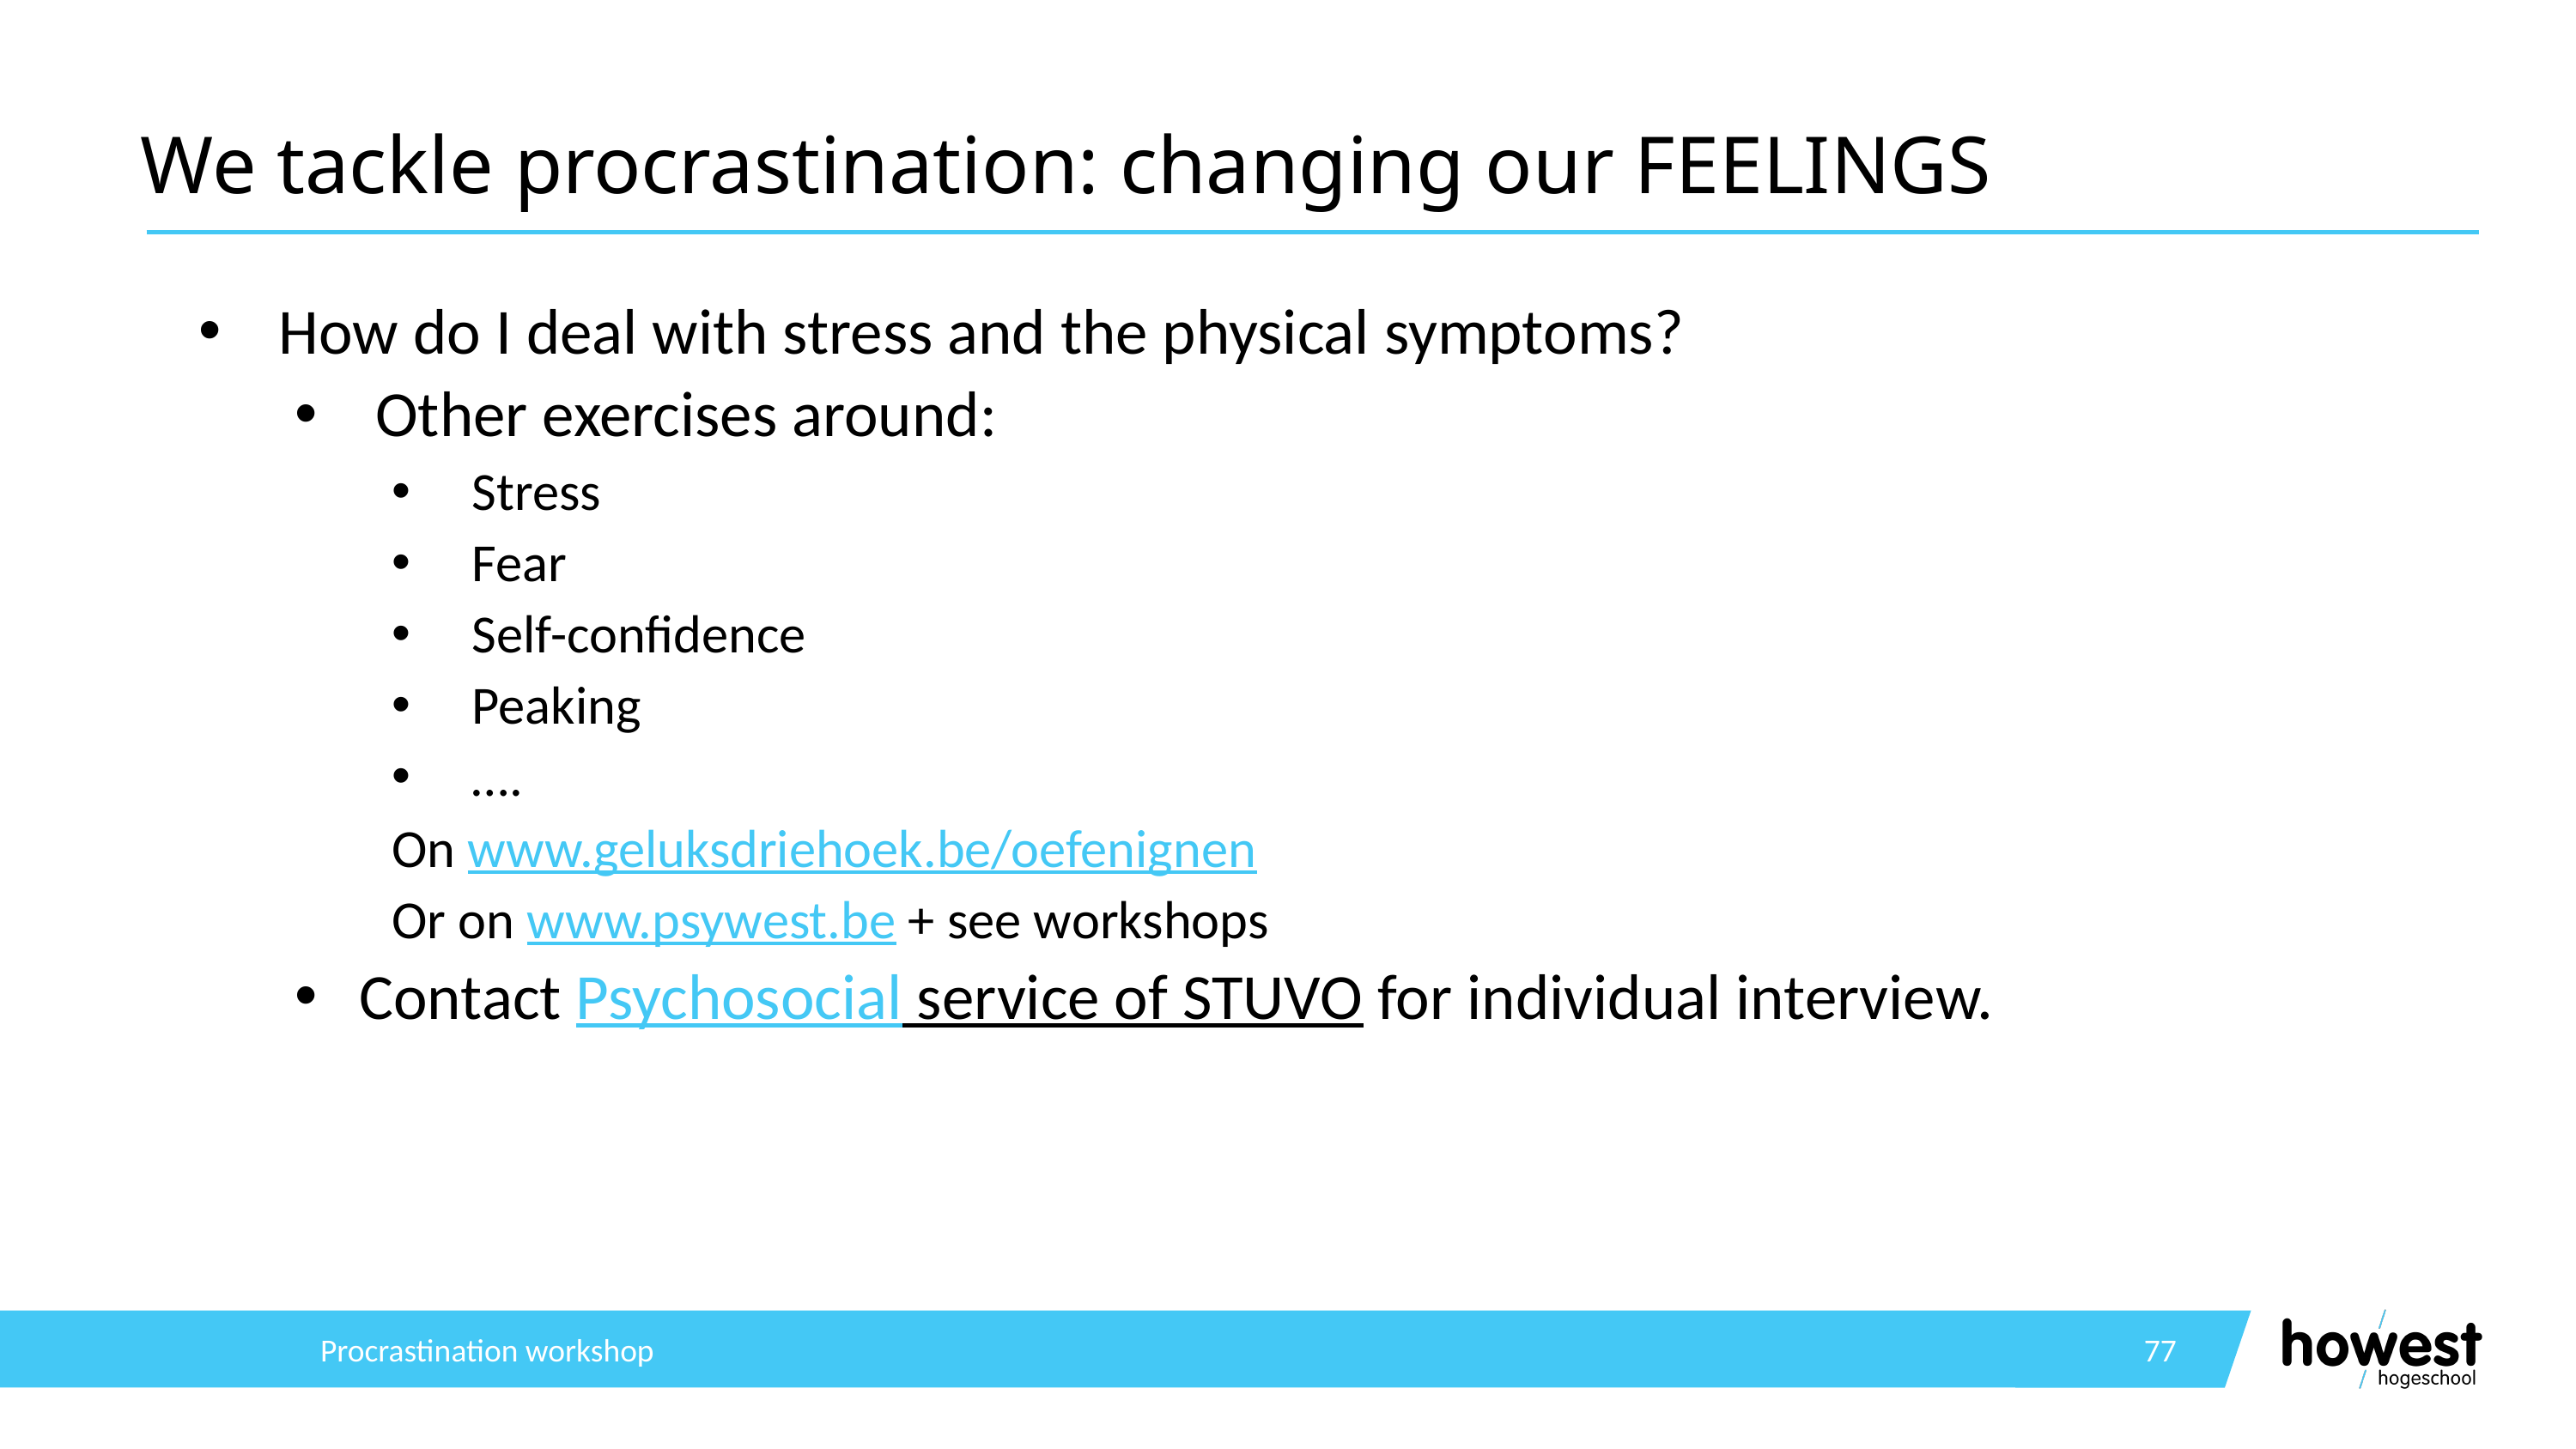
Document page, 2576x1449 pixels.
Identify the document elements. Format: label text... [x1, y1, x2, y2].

title We tackle procrastination: changing our FEELINGS [140, 124, 2476, 215]
list How do I deal with stress and the physical symptoms? Other exercises around: Stress Fear Self-confidence Peaking …. On www.geluksdriehoek.be/oefenignen Or on www.psywest.be + see workshops Contact Psychosocial service of STUVO for individual interview. [185, 292, 2421, 1159]
slide_number 77 [2048, 1310, 2190, 1388]
footer Procrastination workshop [320, 1310, 1190, 1388]
picture [2251, 1288, 2512, 1421]
